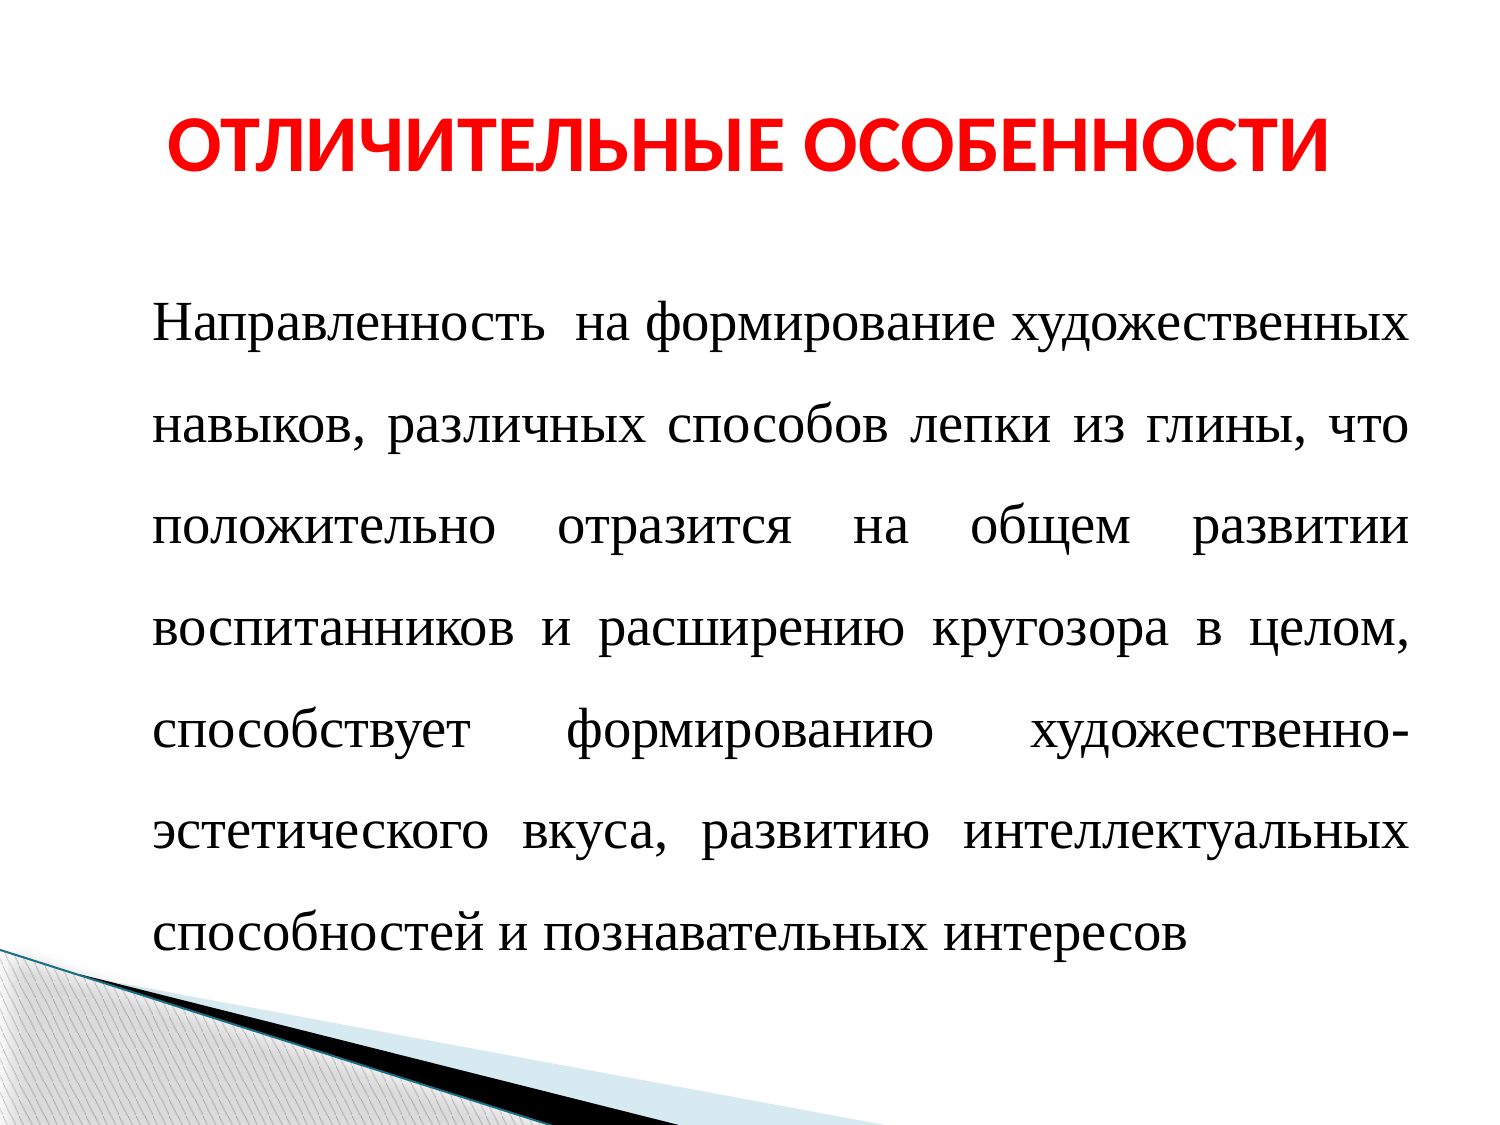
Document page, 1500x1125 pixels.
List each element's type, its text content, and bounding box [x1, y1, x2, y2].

title Отличительные особенности [75, 45, 1425, 233]
list Направленность на формирование художественных навыков, различных способов лепки из глины, что положительно отразится на общем развитии воспитанников и расширению кругозора в целом, способствует формированию художественно-эстетического вкуса, развитию интеллектуальных способностей и познавательных интересов [75, 243, 1425, 986]
